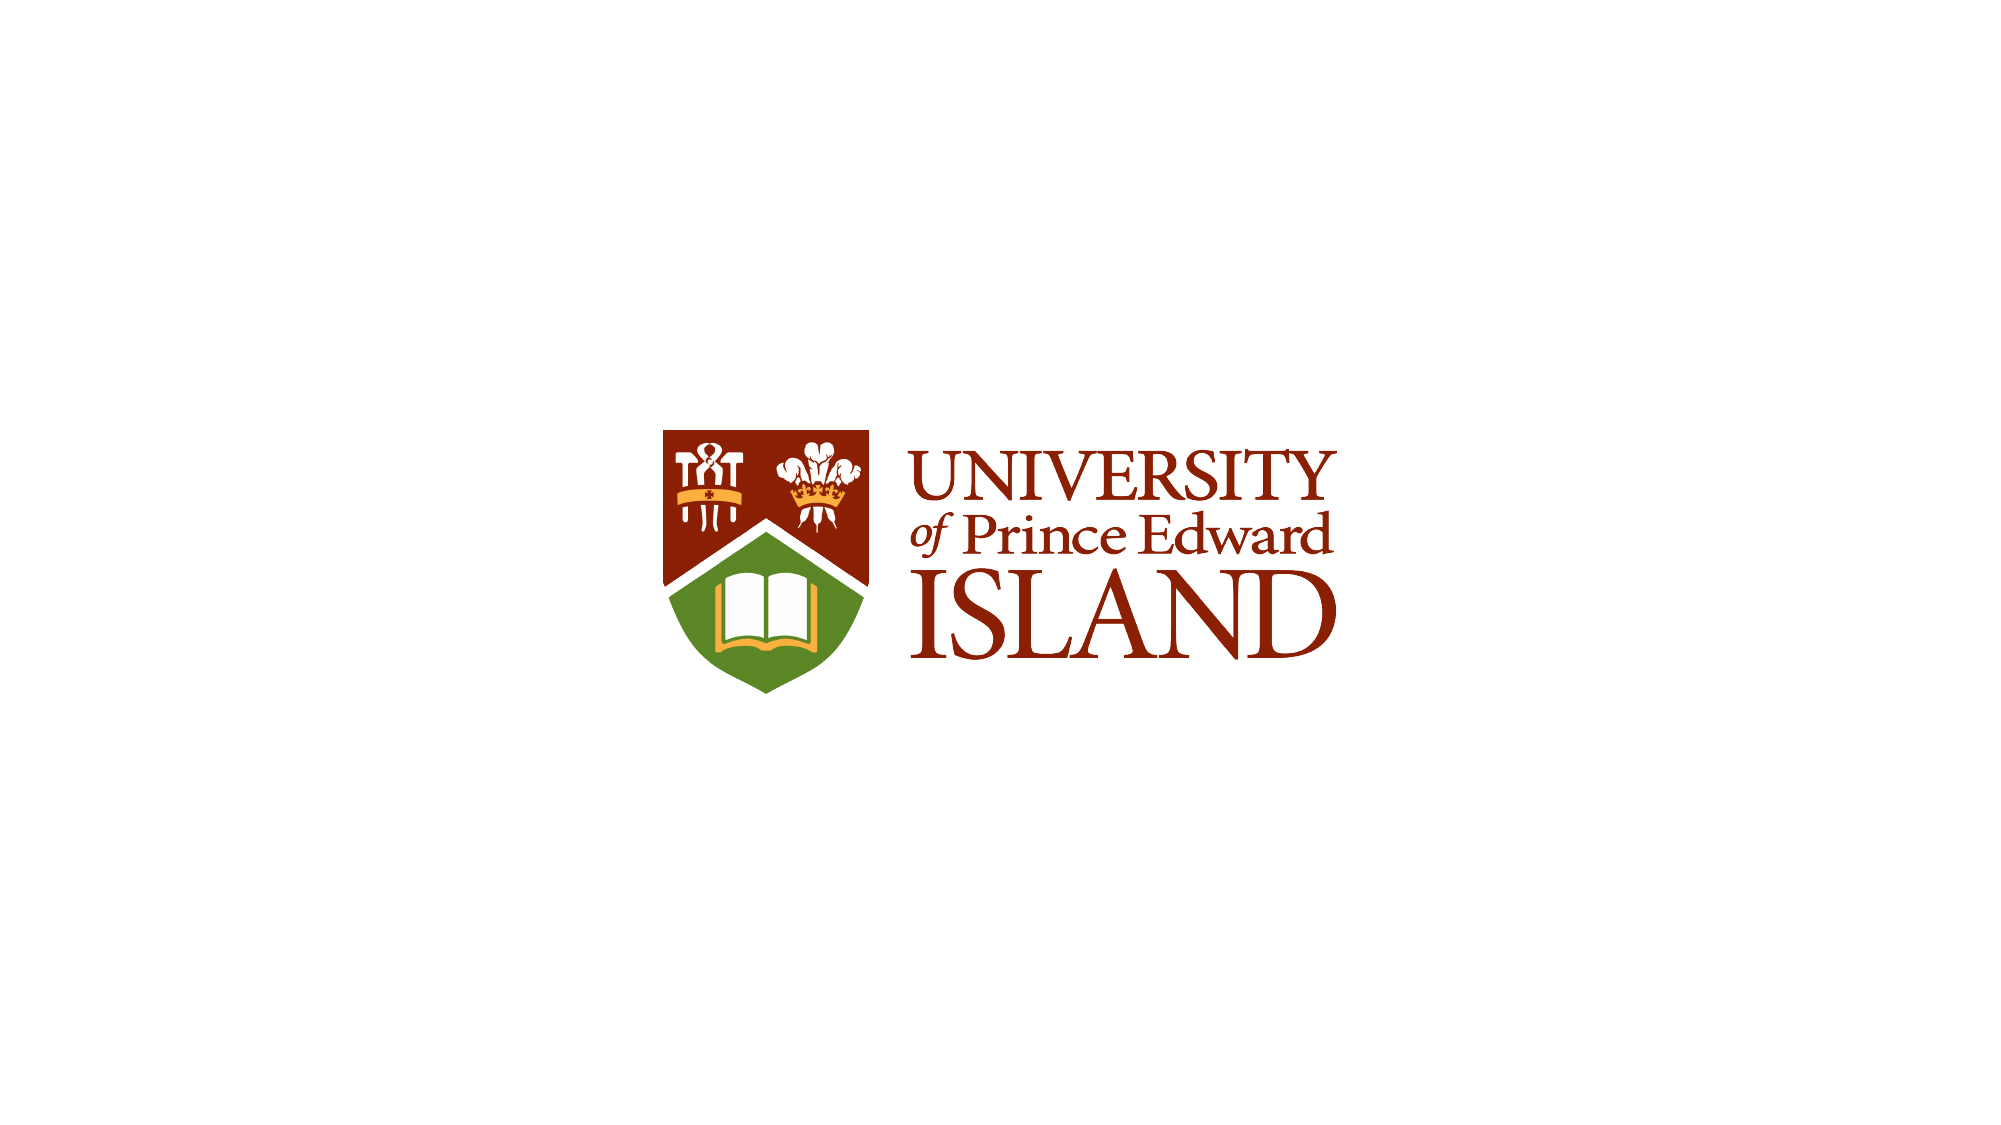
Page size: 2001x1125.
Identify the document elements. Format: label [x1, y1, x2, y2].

picture [663, 430, 1337, 695]
